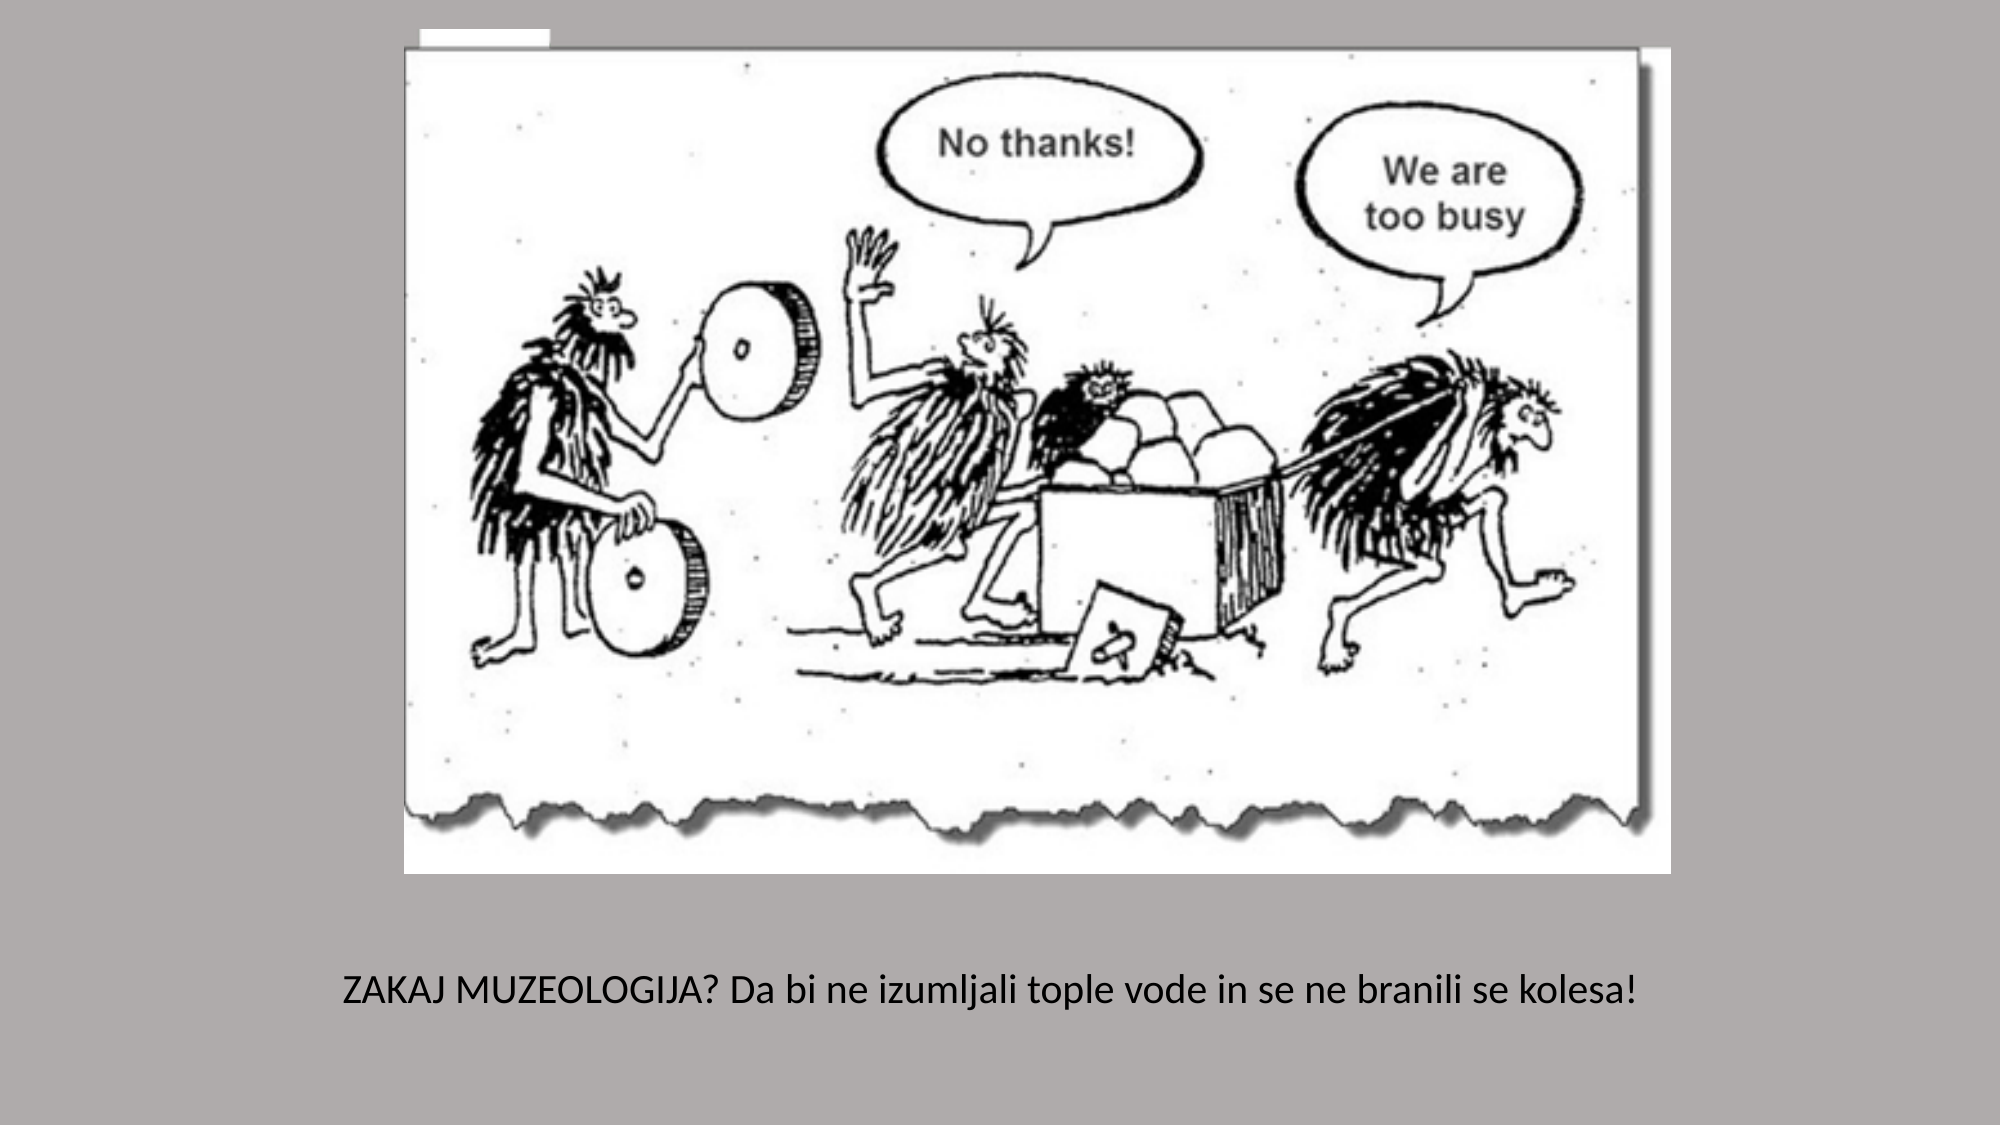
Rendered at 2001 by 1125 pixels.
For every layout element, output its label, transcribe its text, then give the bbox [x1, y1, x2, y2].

picture [404, 29, 1671, 874]
text_box ZAKAJ MUZEOLOGIJA? Da bi ne izumljali tople vode in se ne branili se kolesa! [327, 954, 1694, 1020]
